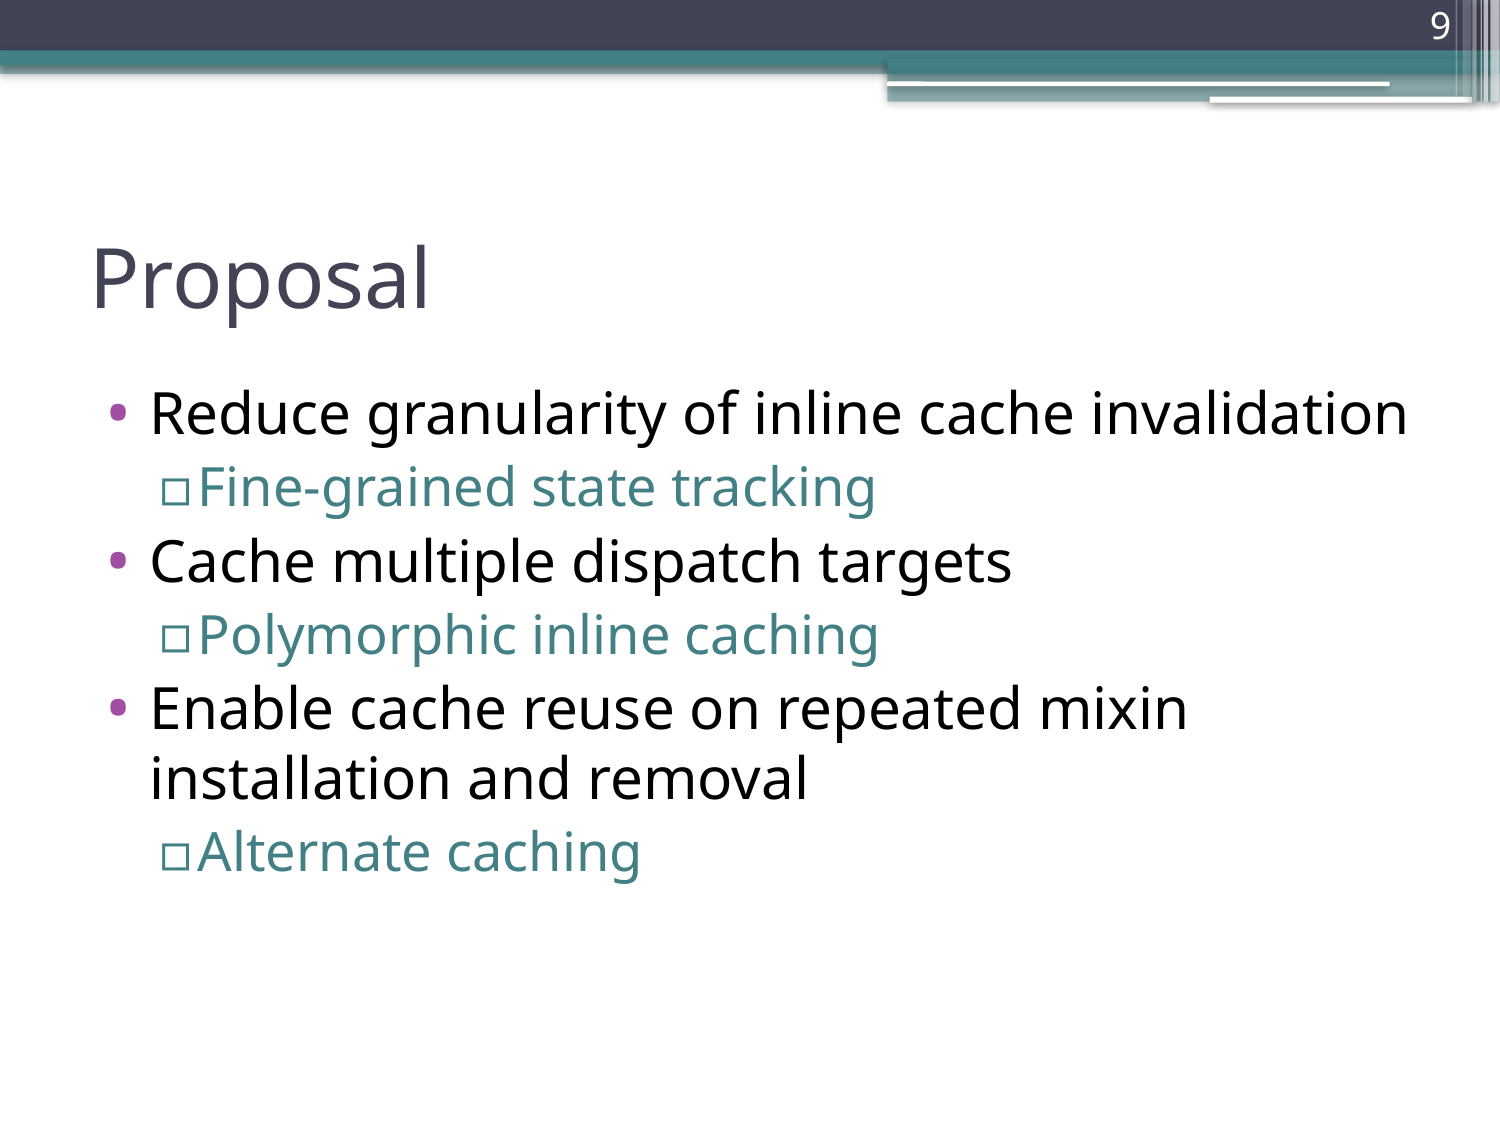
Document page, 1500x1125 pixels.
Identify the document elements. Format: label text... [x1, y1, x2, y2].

title Proposal [75, 187, 1425, 363]
slide_number 9 [1341, 0, 1466, 61]
list Reduce granularity of inline cache invalidation Fine-grained state tracking Cache multiple dispatch targets Polymorphic inline caching Enable cache reuse on repeated mixin installation and removal Alternate caching [75, 368, 1425, 1079]
